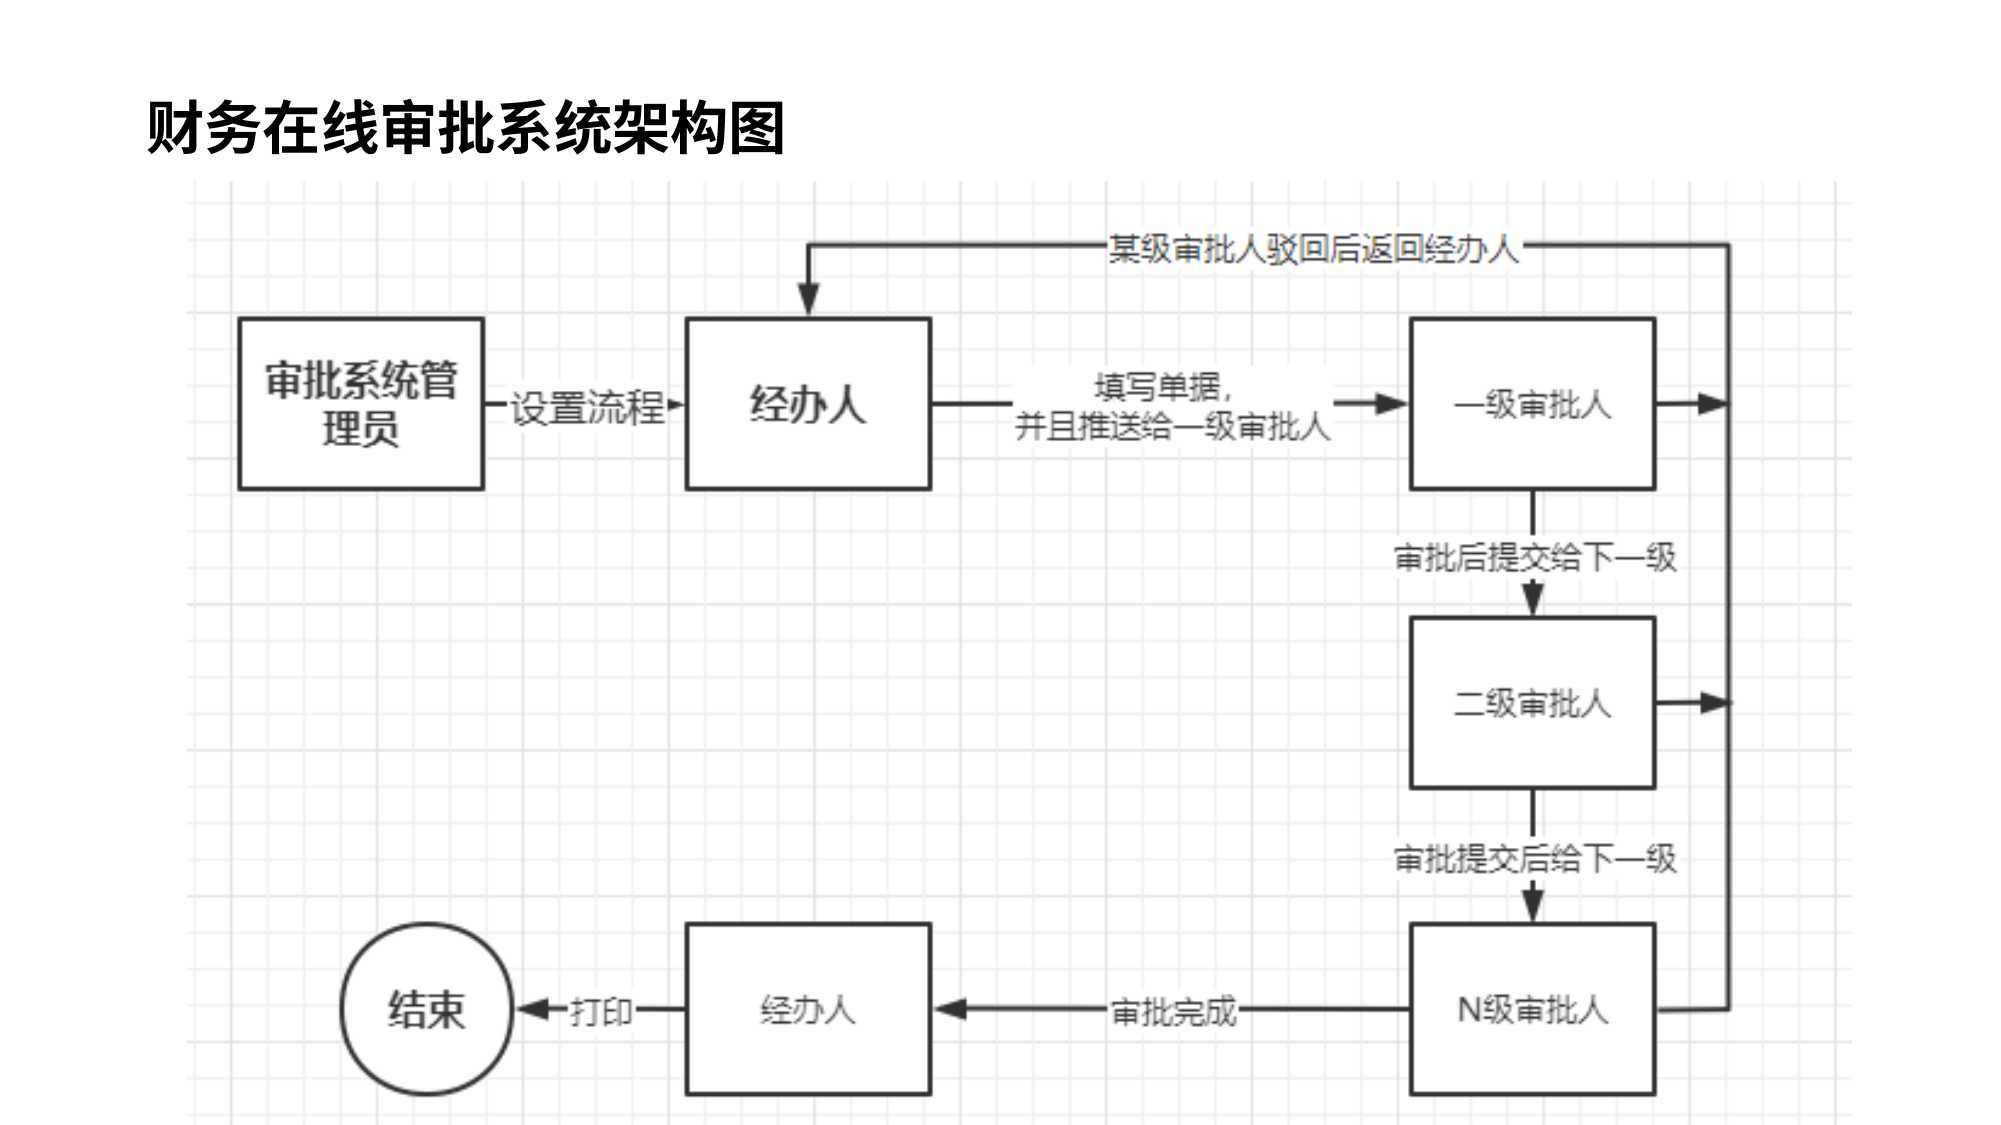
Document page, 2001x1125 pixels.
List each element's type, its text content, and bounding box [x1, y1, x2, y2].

picture [187, 181, 1852, 1125]
text_box 财务在线审批系统架构图 [131, 71, 1896, 182]
